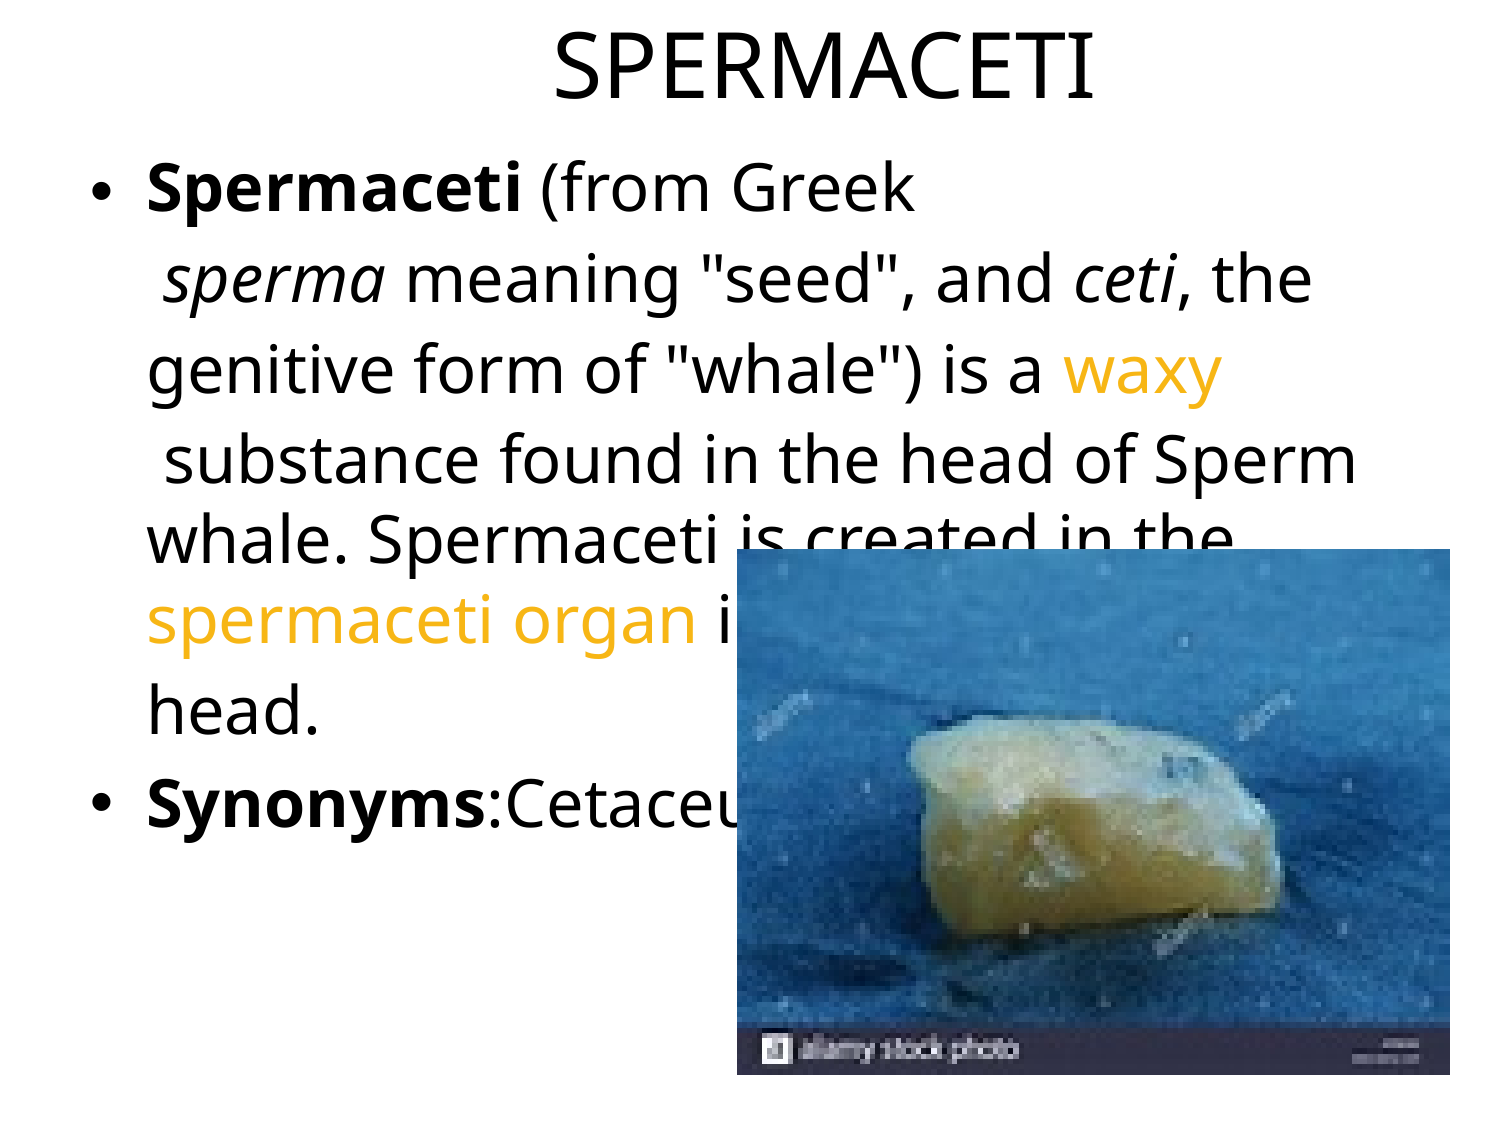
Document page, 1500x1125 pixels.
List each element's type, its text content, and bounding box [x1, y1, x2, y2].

picture [737, 549, 1451, 1076]
text_box SPERMACETI [149, 0, 1500, 188]
text_box Spermaceti (from Greek sperma meaning "seed", and ceti, the genitive form of "whale") is a waxy substance found in the head of Sperm whale. Spermaceti is created in the spermaceti organ inside the whale's head. Synonyms:Cetaceum [74, 137, 1425, 1005]
